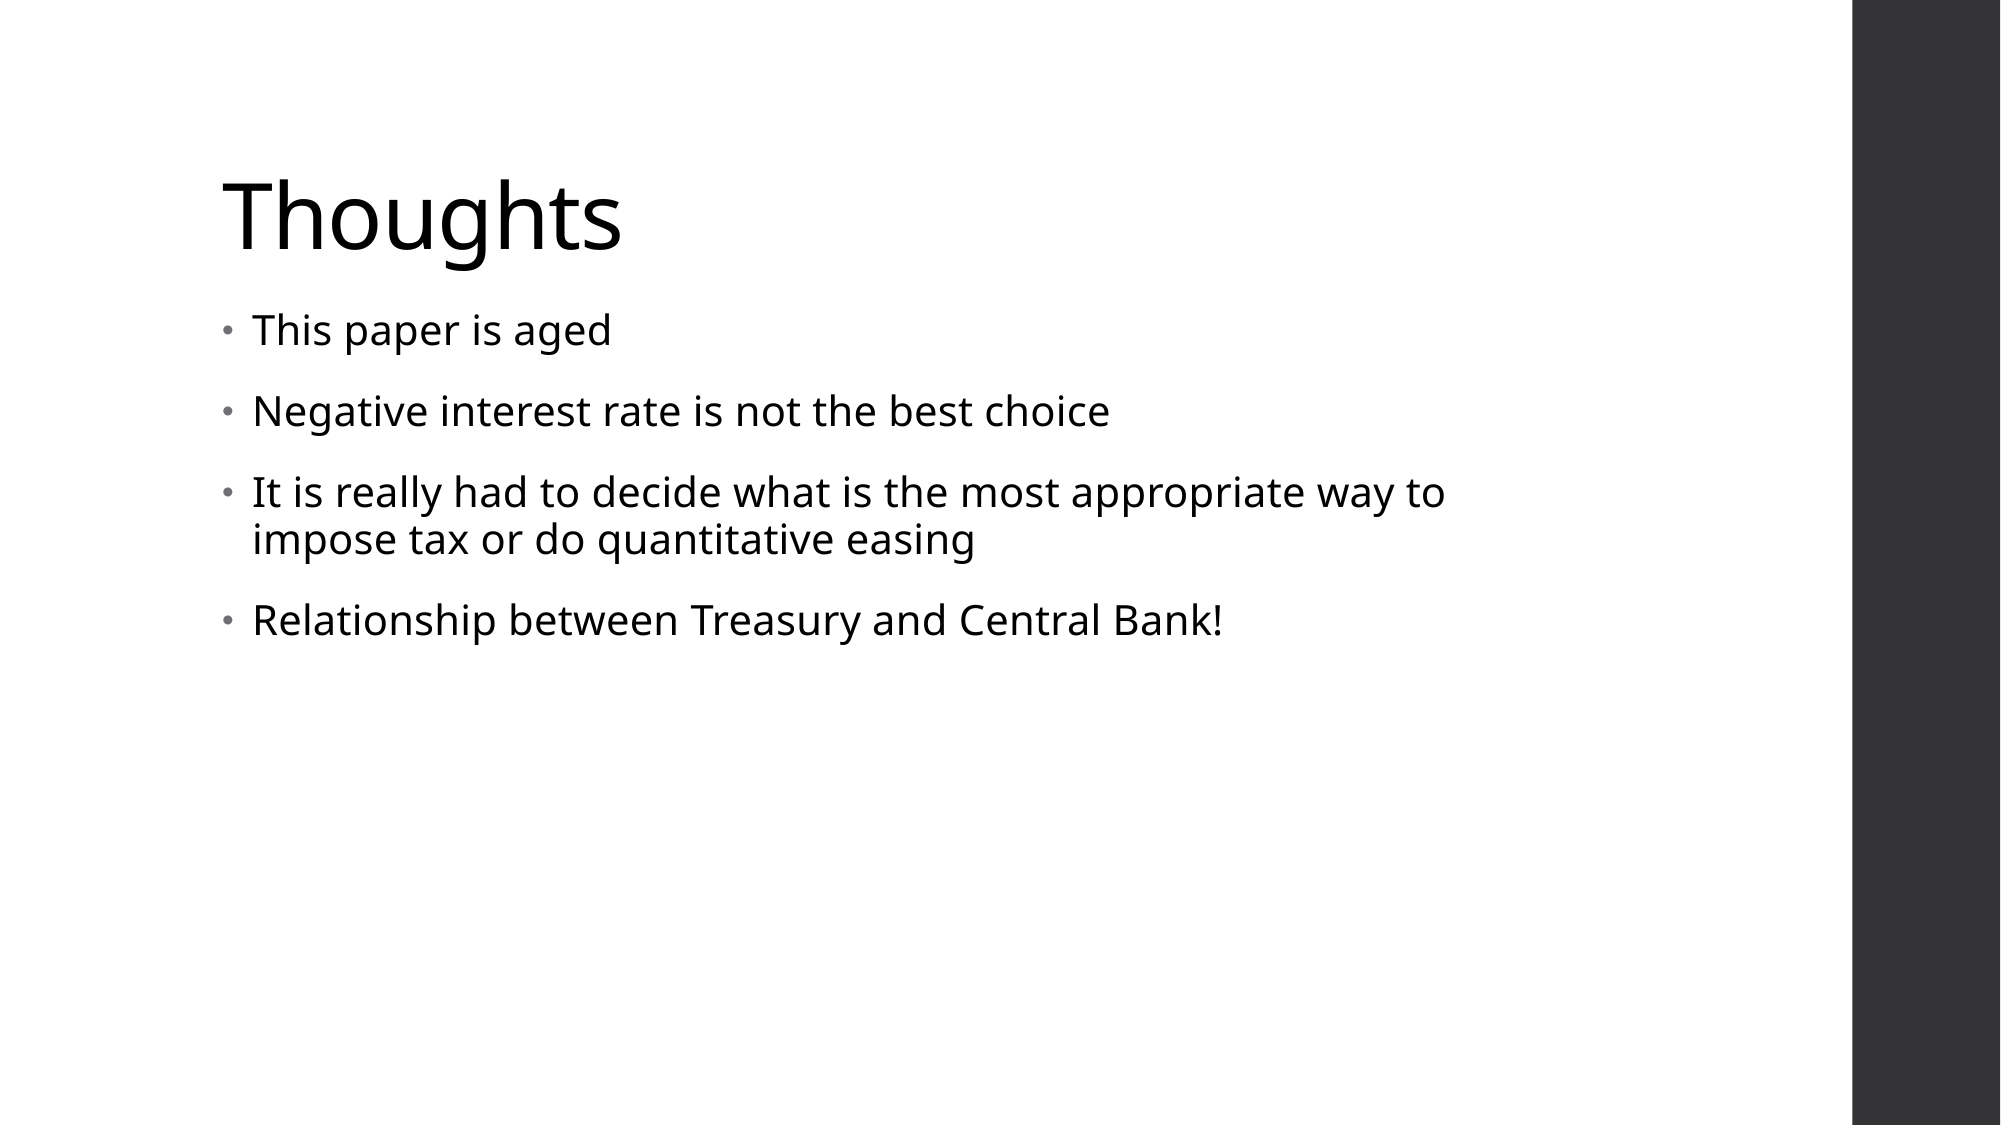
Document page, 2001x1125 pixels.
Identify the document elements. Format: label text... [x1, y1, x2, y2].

list This paper is aged Negative interest rate is not the best choice It is really had to decide what is the most appropriate way to impose tax or do quantitative easing Relationship between Treasury and Central Bank! [206, 299, 1617, 1014]
title Thoughts [206, 60, 1797, 278]
